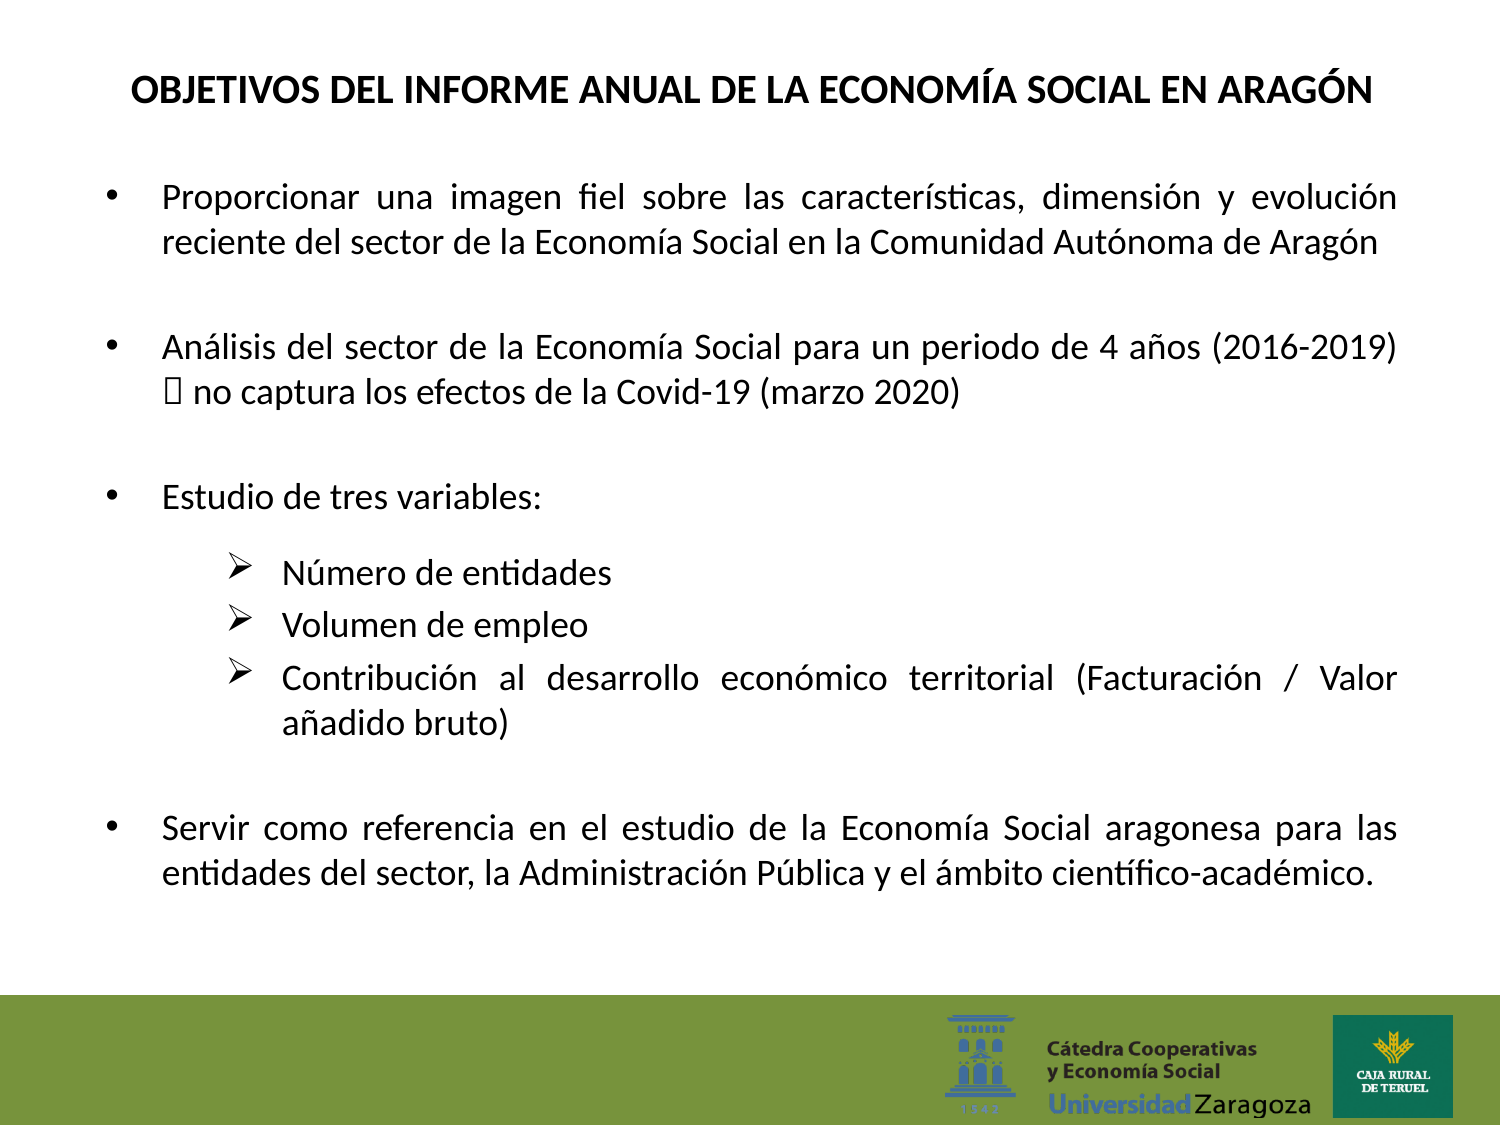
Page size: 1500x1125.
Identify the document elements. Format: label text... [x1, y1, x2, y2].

text_box [0, 995, 1500, 1125]
picture [945, 1015, 1453, 1118]
text_box OBJETIVOS DEL INFORME ANUAL DE LA ECONOMÍA SOCIAL EN ARAGÓN Proporcionar una imagen fiel sobre las características, dimensión y evolución reciente del sector de la Economía Social en la Comunidad Autónoma de Aragón Análisis del sector de la Economía Social para un periodo de 4 años (2016-2019)  no captura los efectos de la Covid-19 (marzo 2020) Estudio de tres variables: Número de entidades Volumen de empleo Contribución al desarrollo económico territorial (Facturación / Valor añadido bruto) Servir como referencia en el estudio de la Economía Social aragonesa para las entidades del sector, la Administración Pública y el ámbito científico-académico. [90, 54, 1414, 953]
